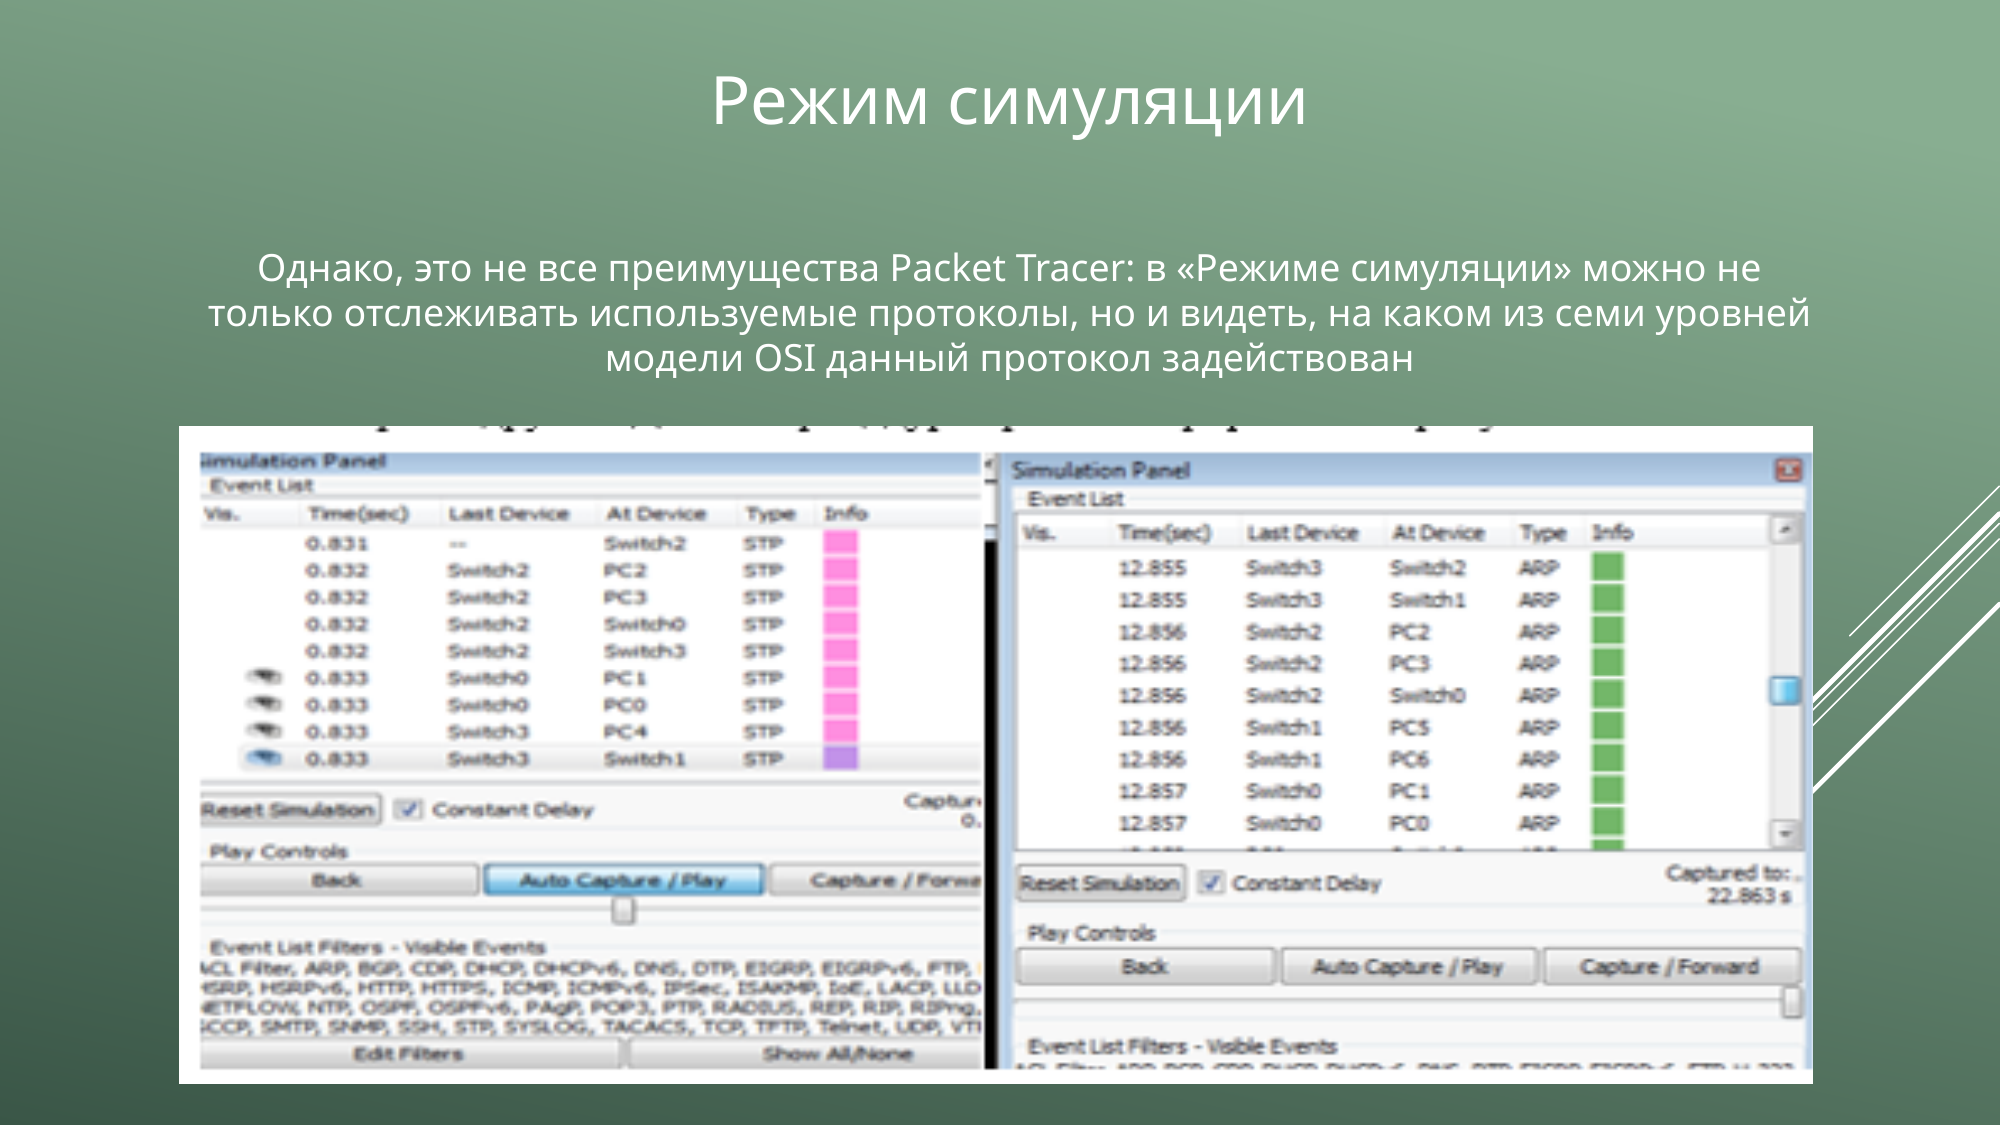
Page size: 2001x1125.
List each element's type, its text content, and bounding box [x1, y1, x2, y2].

text_box Однако, это не все преимущества Packet Tracer: в «Режиме симуляции» можно не только отслеживать используемые протоколы, но и видеть, на каком из семи уровней модели OSI данный протокол задействован [52, 236, 1968, 387]
picture [178, 425, 1814, 1084]
text_box Режим симуляции [695, 50, 1325, 146]
